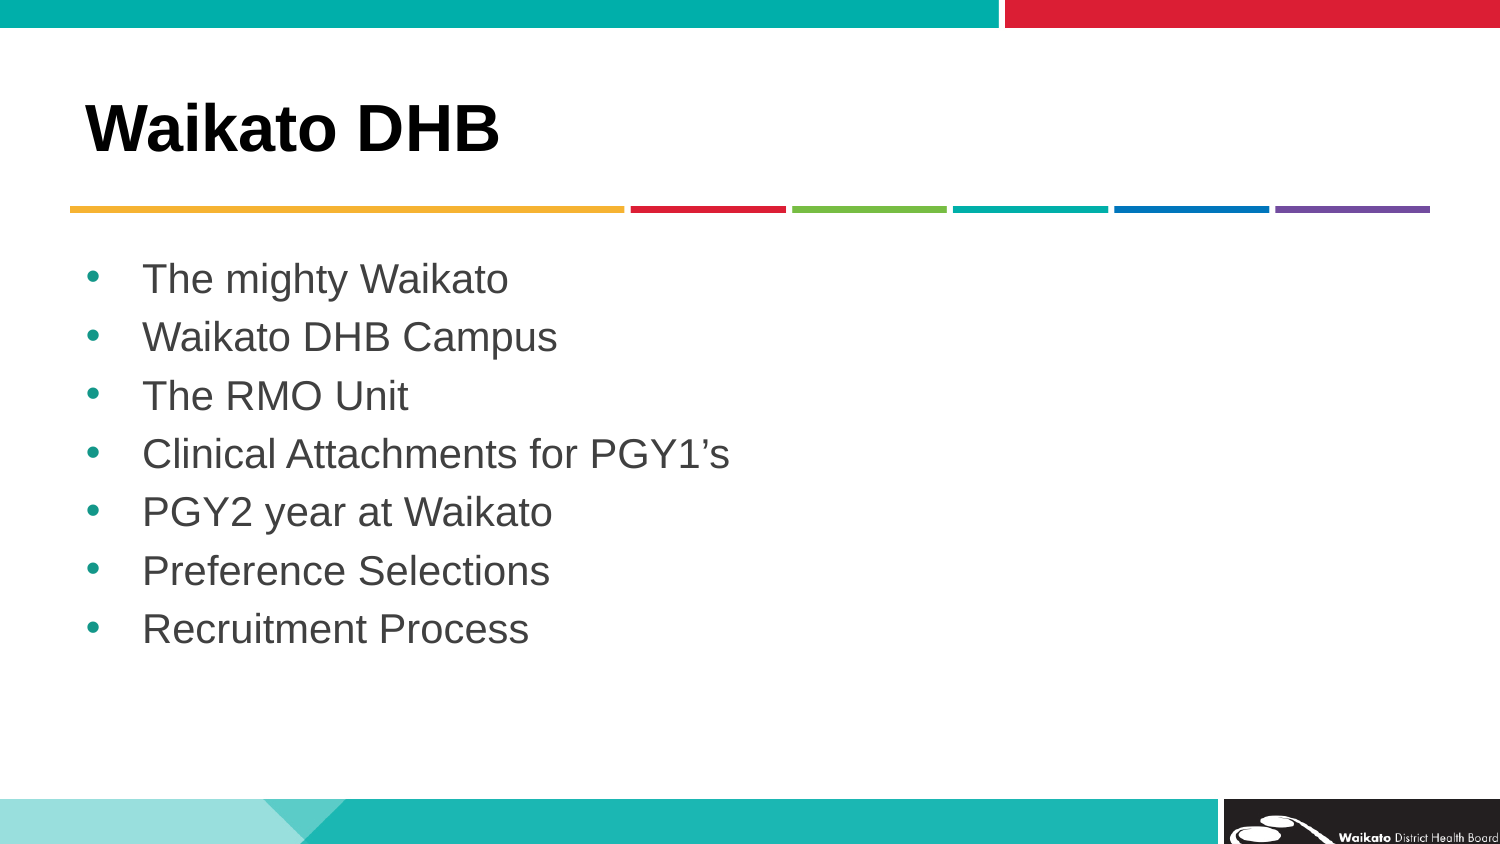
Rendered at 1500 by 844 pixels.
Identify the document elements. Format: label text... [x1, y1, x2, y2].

title Waikato DHB [70, 71, 1430, 178]
picture [0, 0, 1500, 844]
subtitle The mighty Waikato Waikato DHB Campus The RMO Unit Clinical Attachments for PGY1’s PGY2 year at Waikato Preference Selections Recruitment Process [70, 244, 1430, 759]
